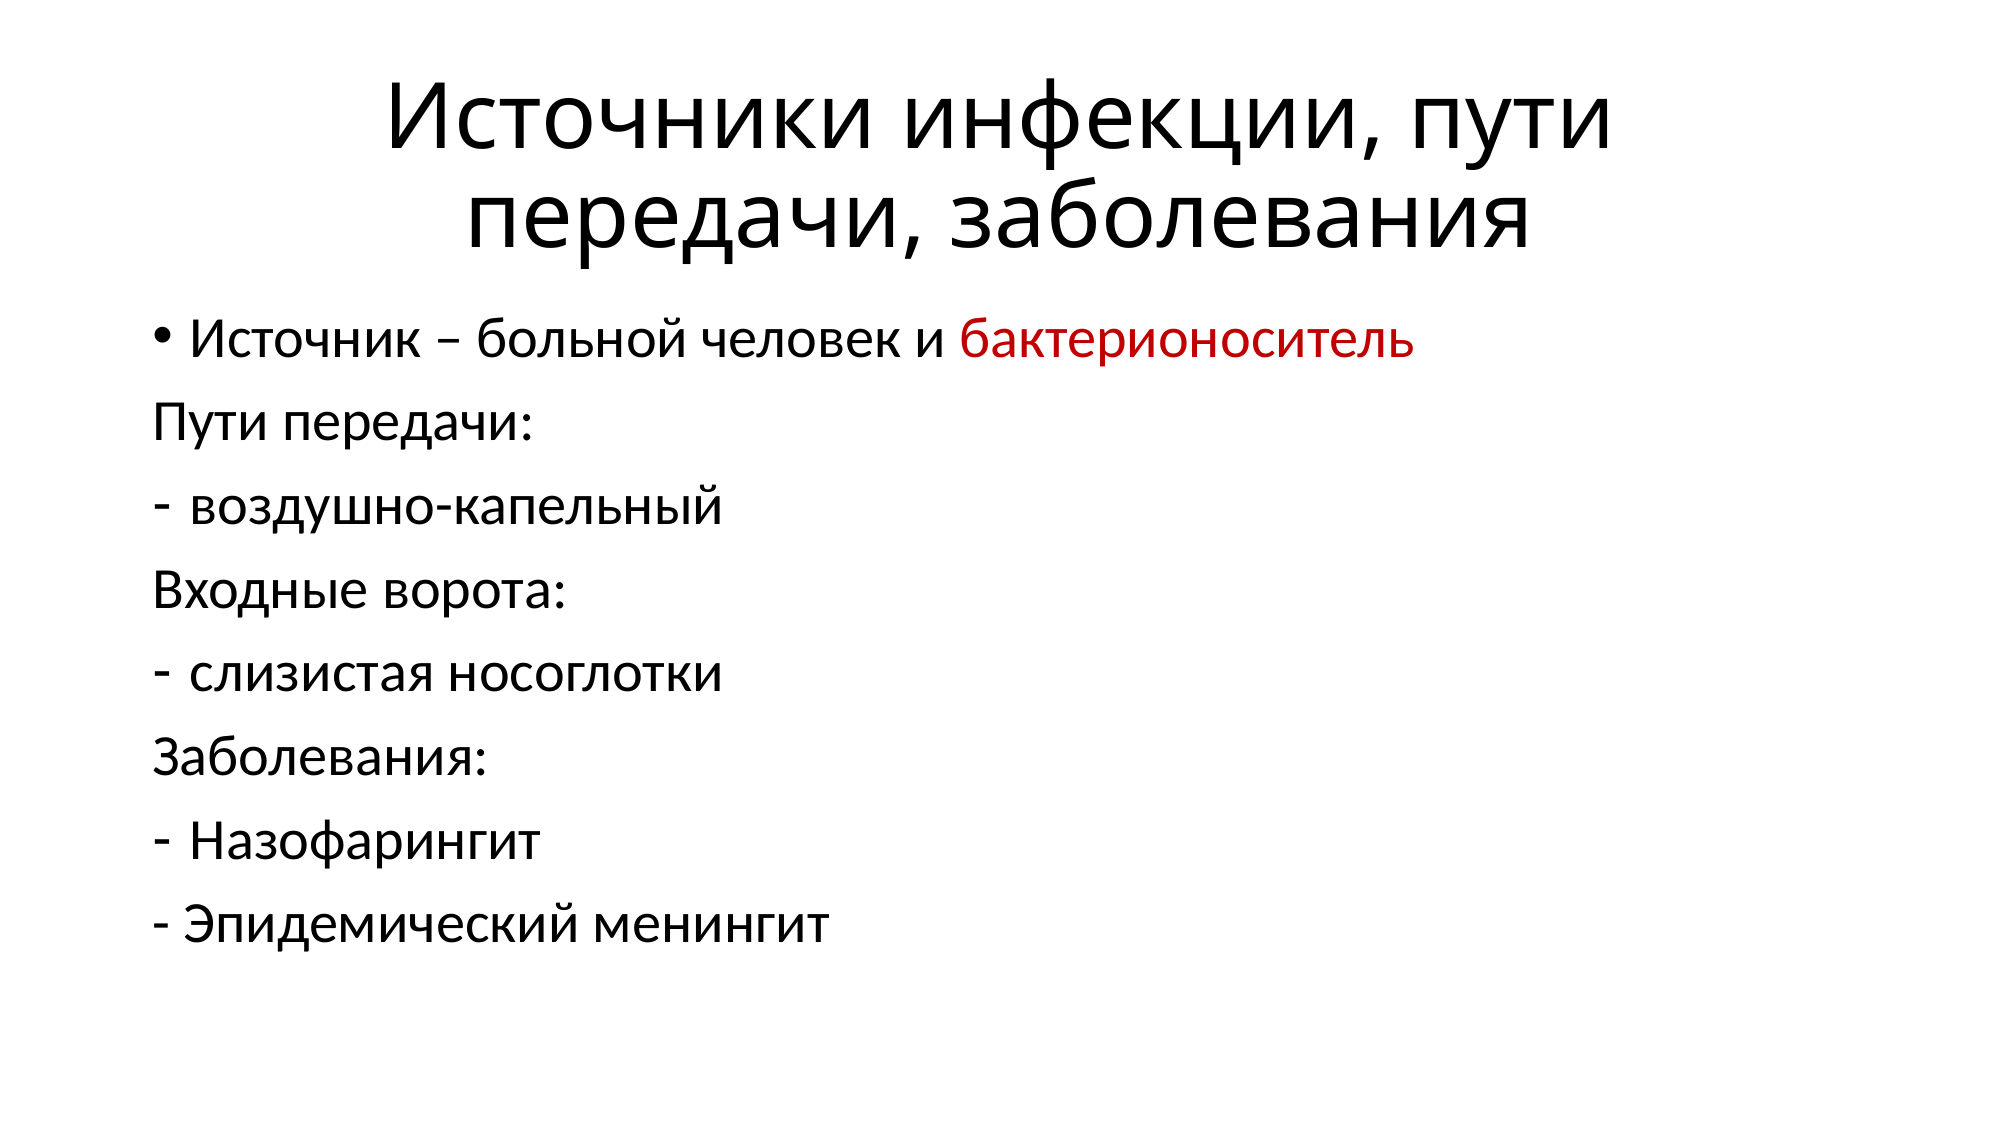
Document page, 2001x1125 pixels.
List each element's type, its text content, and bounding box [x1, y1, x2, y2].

list Источник – больной человек и бактерионоситель Пути передачи: воздушно-капельный Входные ворота: слизистая носоглотки Заболевания: Назофарингит - Эпидемический менингит [137, 299, 1863, 1014]
title Источники инфекции, пути передачи, заболевания [137, 59, 1863, 278]
